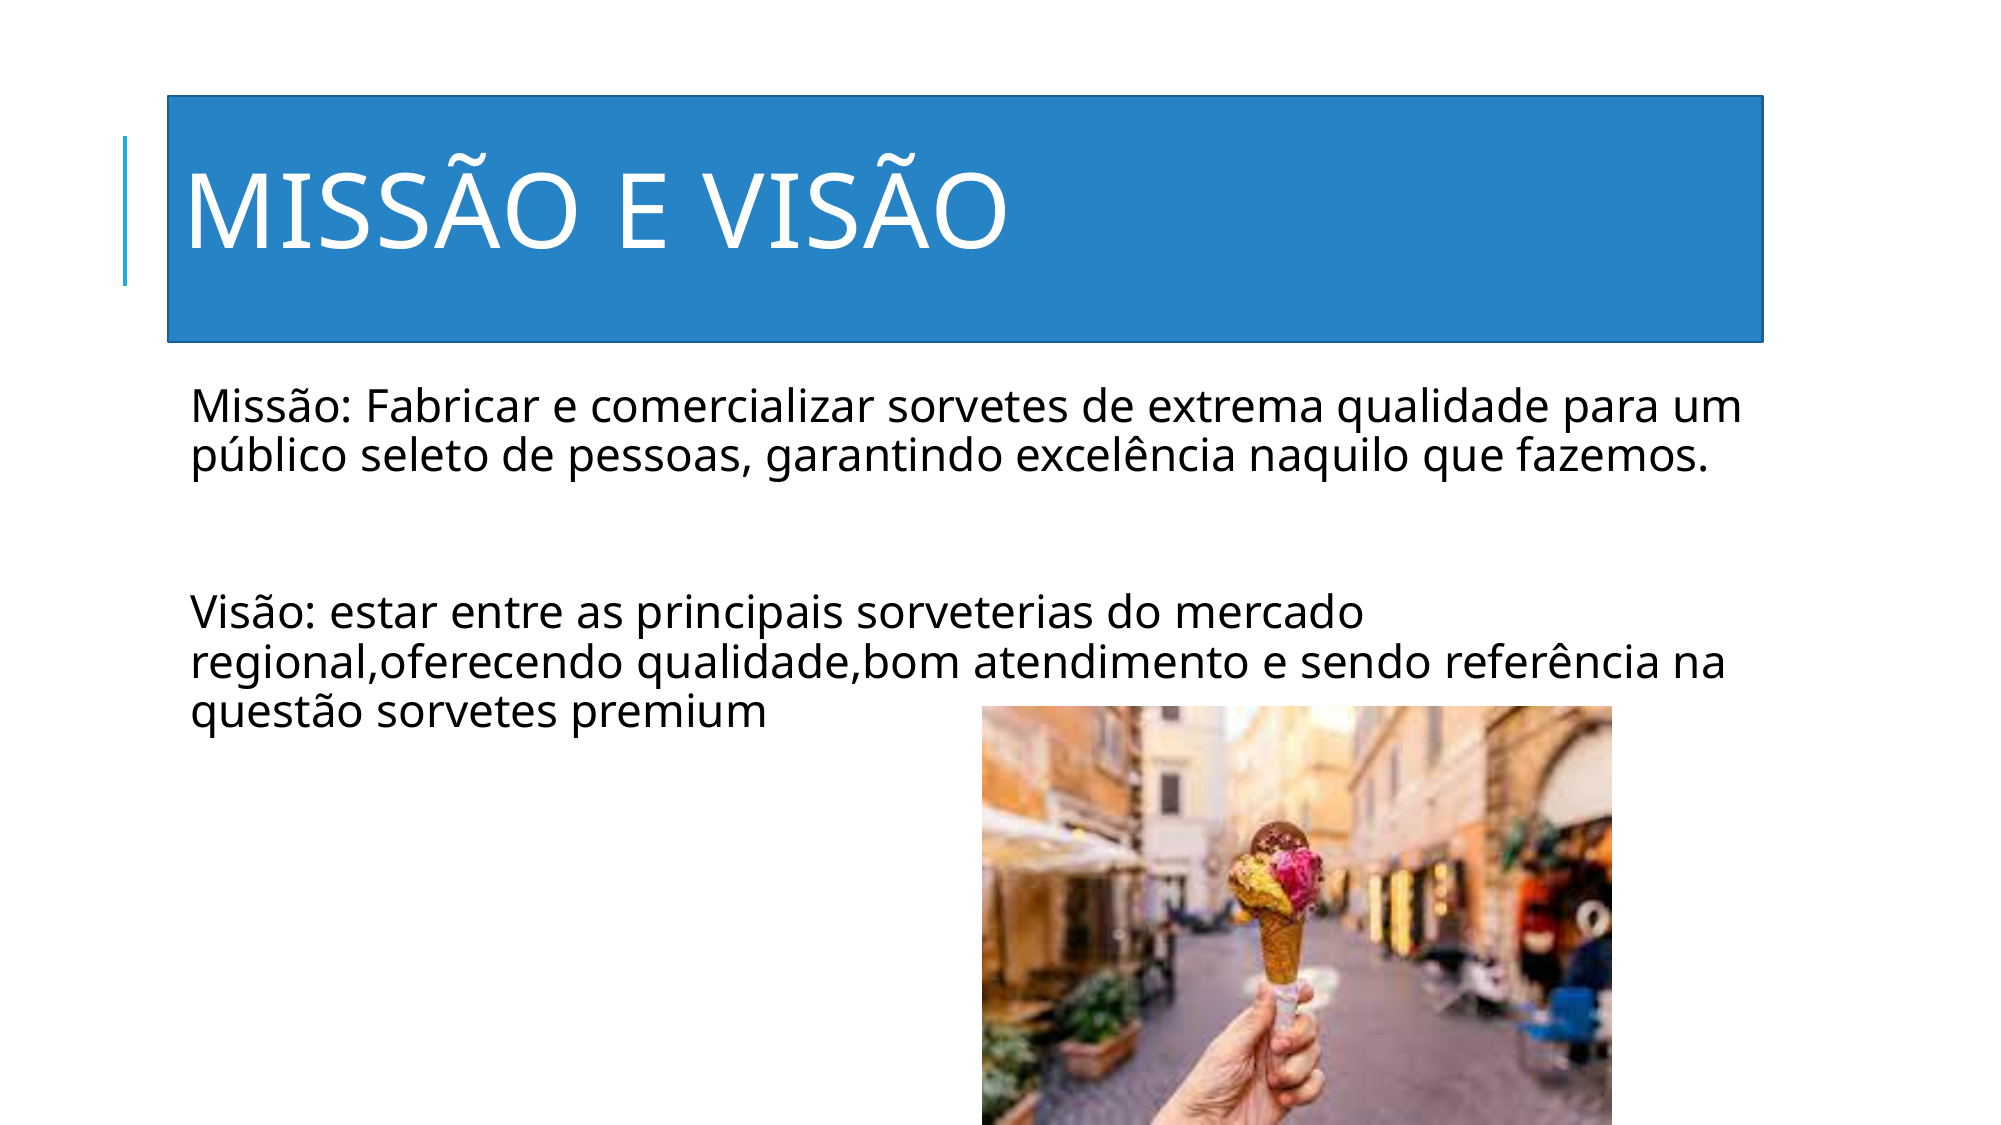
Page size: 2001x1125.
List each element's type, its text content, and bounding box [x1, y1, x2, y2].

list Missão: Fabricar e comercializar sorvetes de extrema qualidade para um público seleto de pessoas, garantindo excelência naquilo que fazemos. Visão: estar entre as principais sorveterias do mercado regional,oferecendo qualidade,bom atendimento e sendo referência na questão sorvetes premium [168, 375, 1763, 1035]
title Missão e Visão [167, 95, 1764, 343]
picture [981, 706, 1612, 1125]
